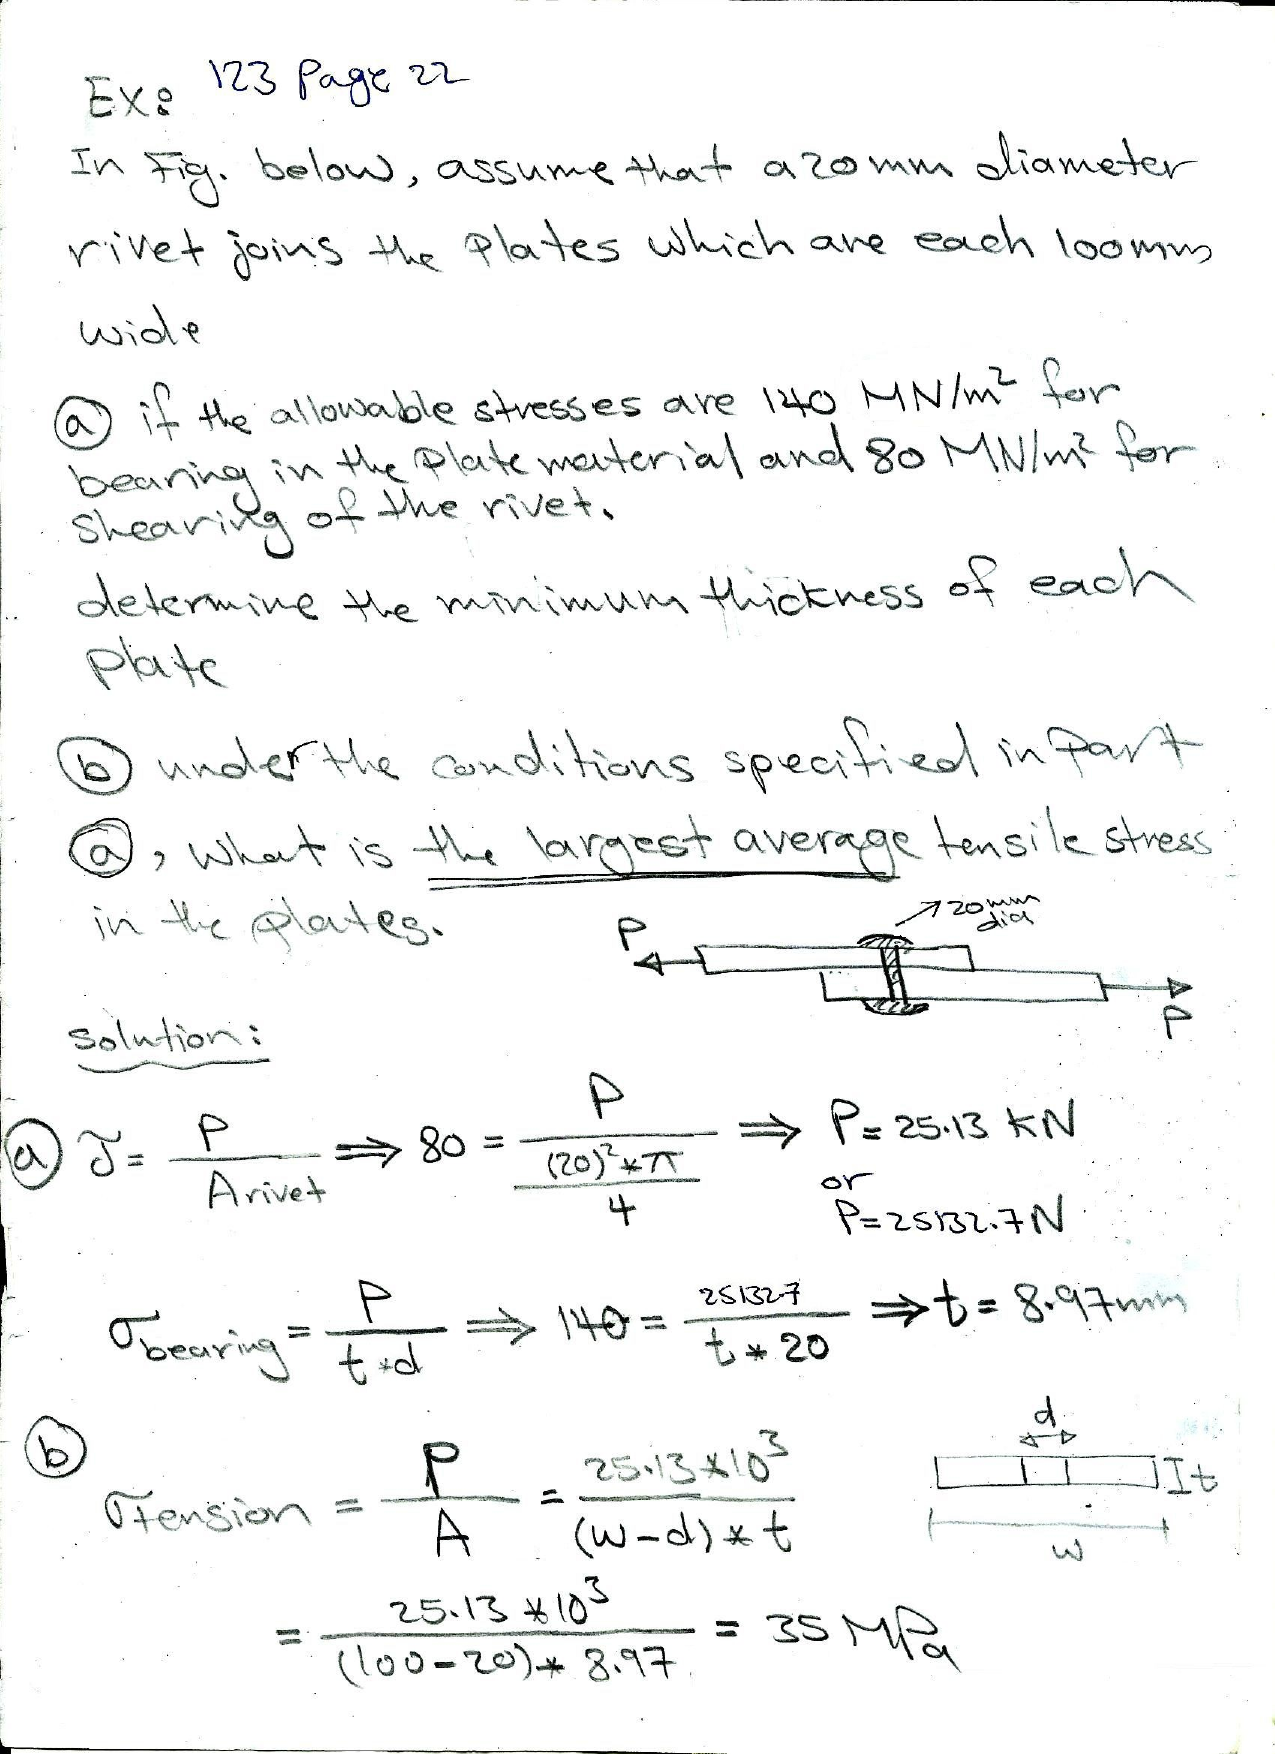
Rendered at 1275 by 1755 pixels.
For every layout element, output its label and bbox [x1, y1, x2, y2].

text_box [0, 0, 1275, 1754]
